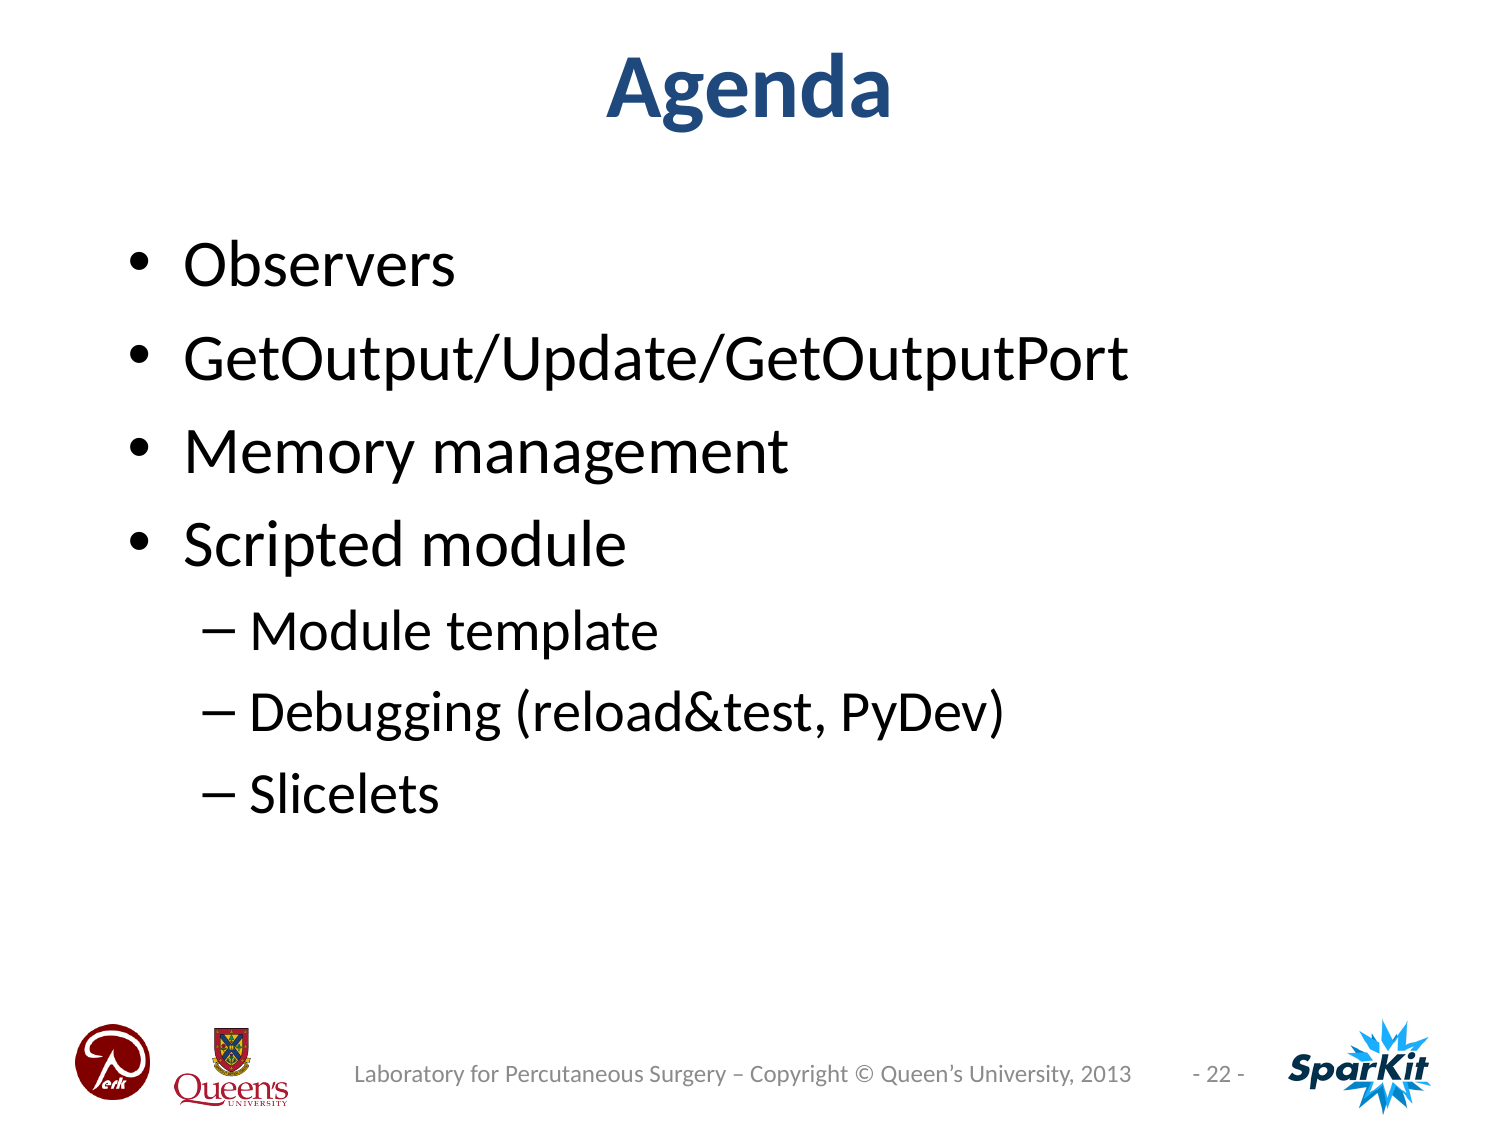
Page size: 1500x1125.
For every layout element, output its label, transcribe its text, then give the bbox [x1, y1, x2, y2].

text_box Agenda [74, 0, 1425, 163]
picture [75, 1024, 150, 1100]
picture [1287, 1018, 1431, 1115]
footer Laboratory for Percutaneous Surgery – Copyright © Queen’s University, 2013 [312, 1042, 1175, 1103]
text_box Observers GetOutput/Update/GetOutputPort Memory management Scripted module Module template Debugging (reload&test, PyDev) Slicelets [112, 212, 1375, 1000]
picture [174, 1028, 288, 1106]
slide_number - 22 - [1175, 1042, 1263, 1103]
